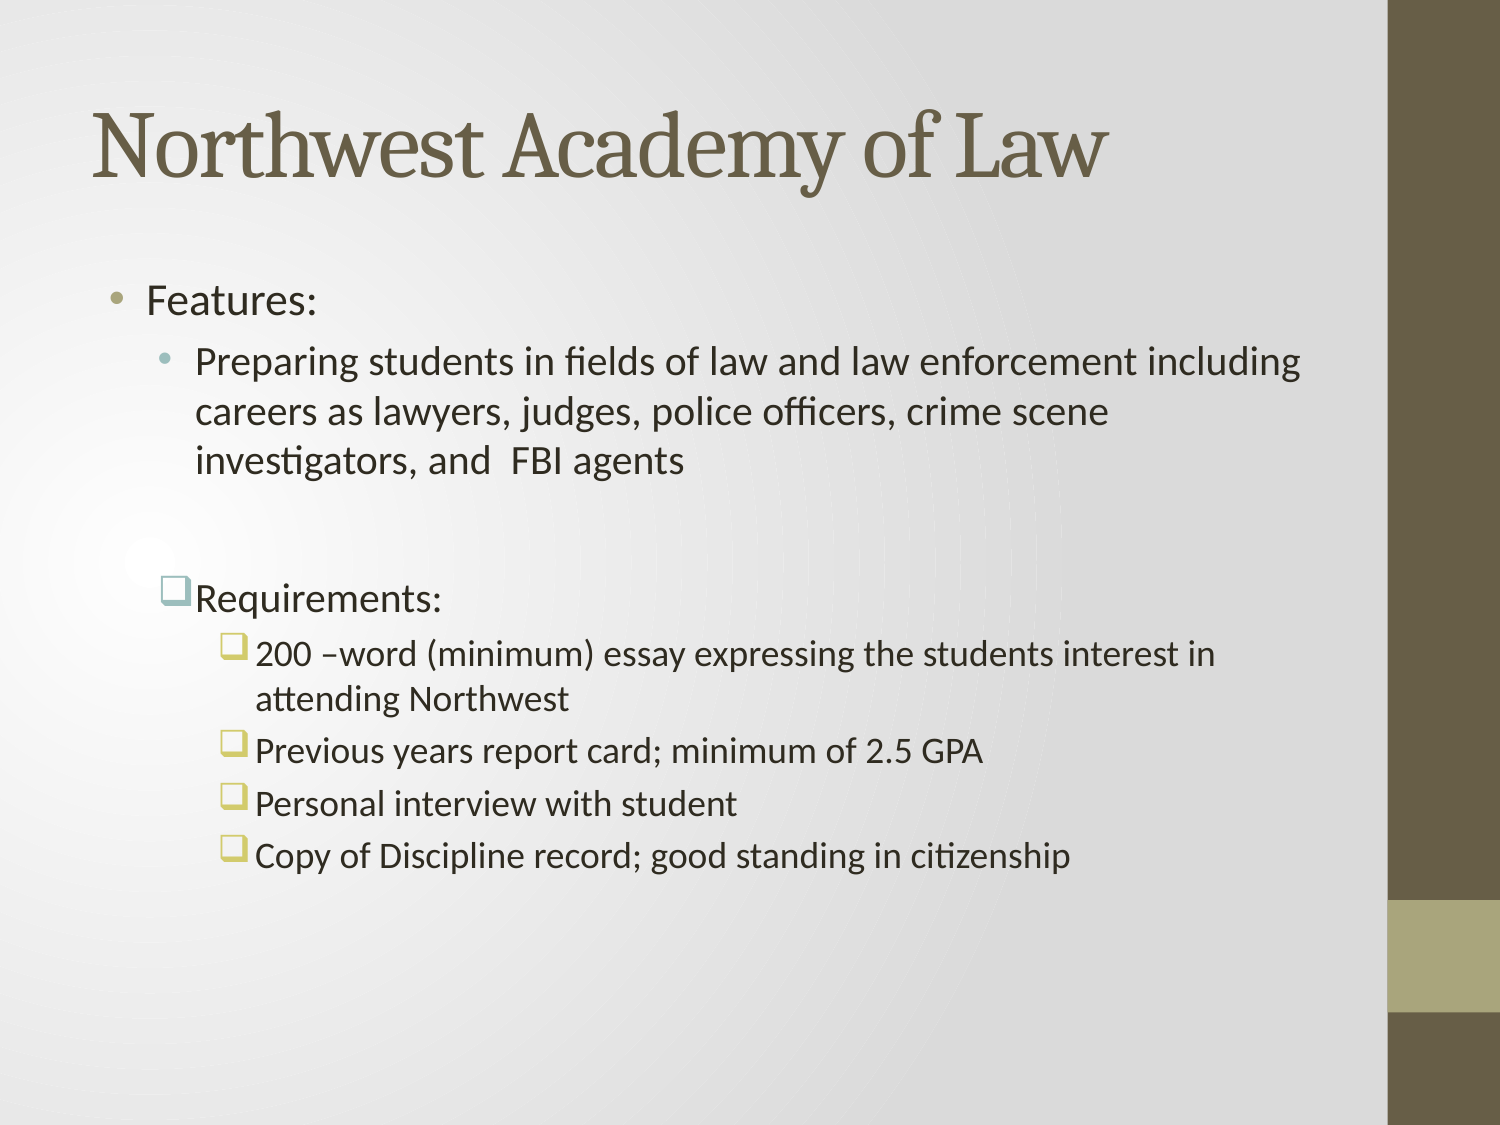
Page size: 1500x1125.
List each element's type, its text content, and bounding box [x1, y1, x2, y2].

list Features: Preparing students in fields of law and law enforcement including careers as lawyers, judges, police officers, crime scene investigators, and FBI agents Requirements: 200 –word (minimum) essay expressing the students interest in attending Northwest Previous years report card; minimum of 2.5 GPA Personal interview with student Copy of Discipline record; good standing in citizenship [75, 262, 1325, 1050]
title Northwest Academy of Law [75, 45, 1325, 233]
